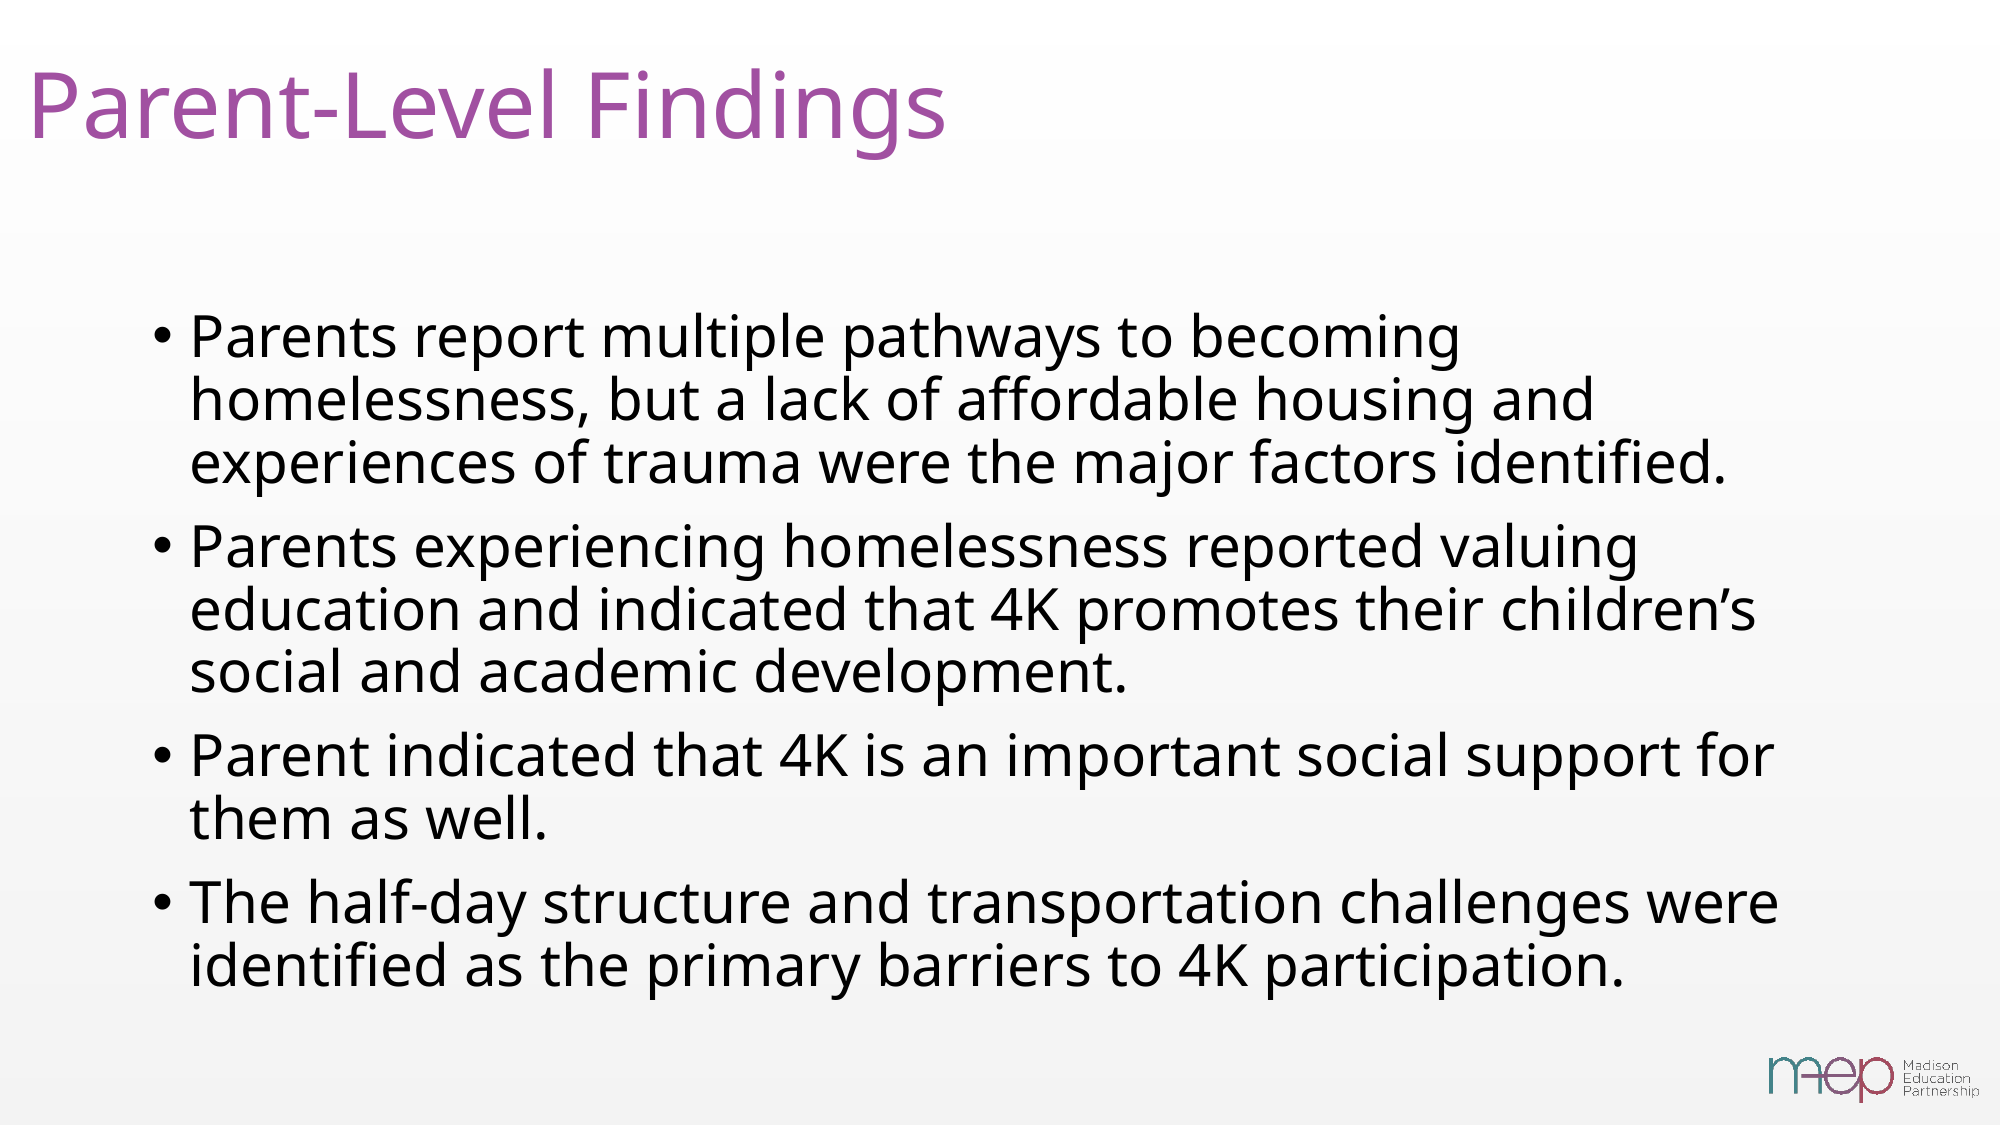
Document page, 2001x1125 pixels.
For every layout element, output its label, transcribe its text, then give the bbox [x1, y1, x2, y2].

title Parent-Level Findings [11, 0, 1737, 218]
picture [1769, 1057, 1979, 1103]
list Parents report multiple pathways to becoming homelessness, but a lack of affordable housing and experiences of trauma were the major factors identified. Parents experiencing homelessness reported valuing education and indicated that 4K promotes their children’s social and academic development. Parent indicated that 4K is an important social support for them as well. The half-day structure and transportation challenges were identified as the primary barriers to 4K participation. [137, 299, 1863, 1014]
